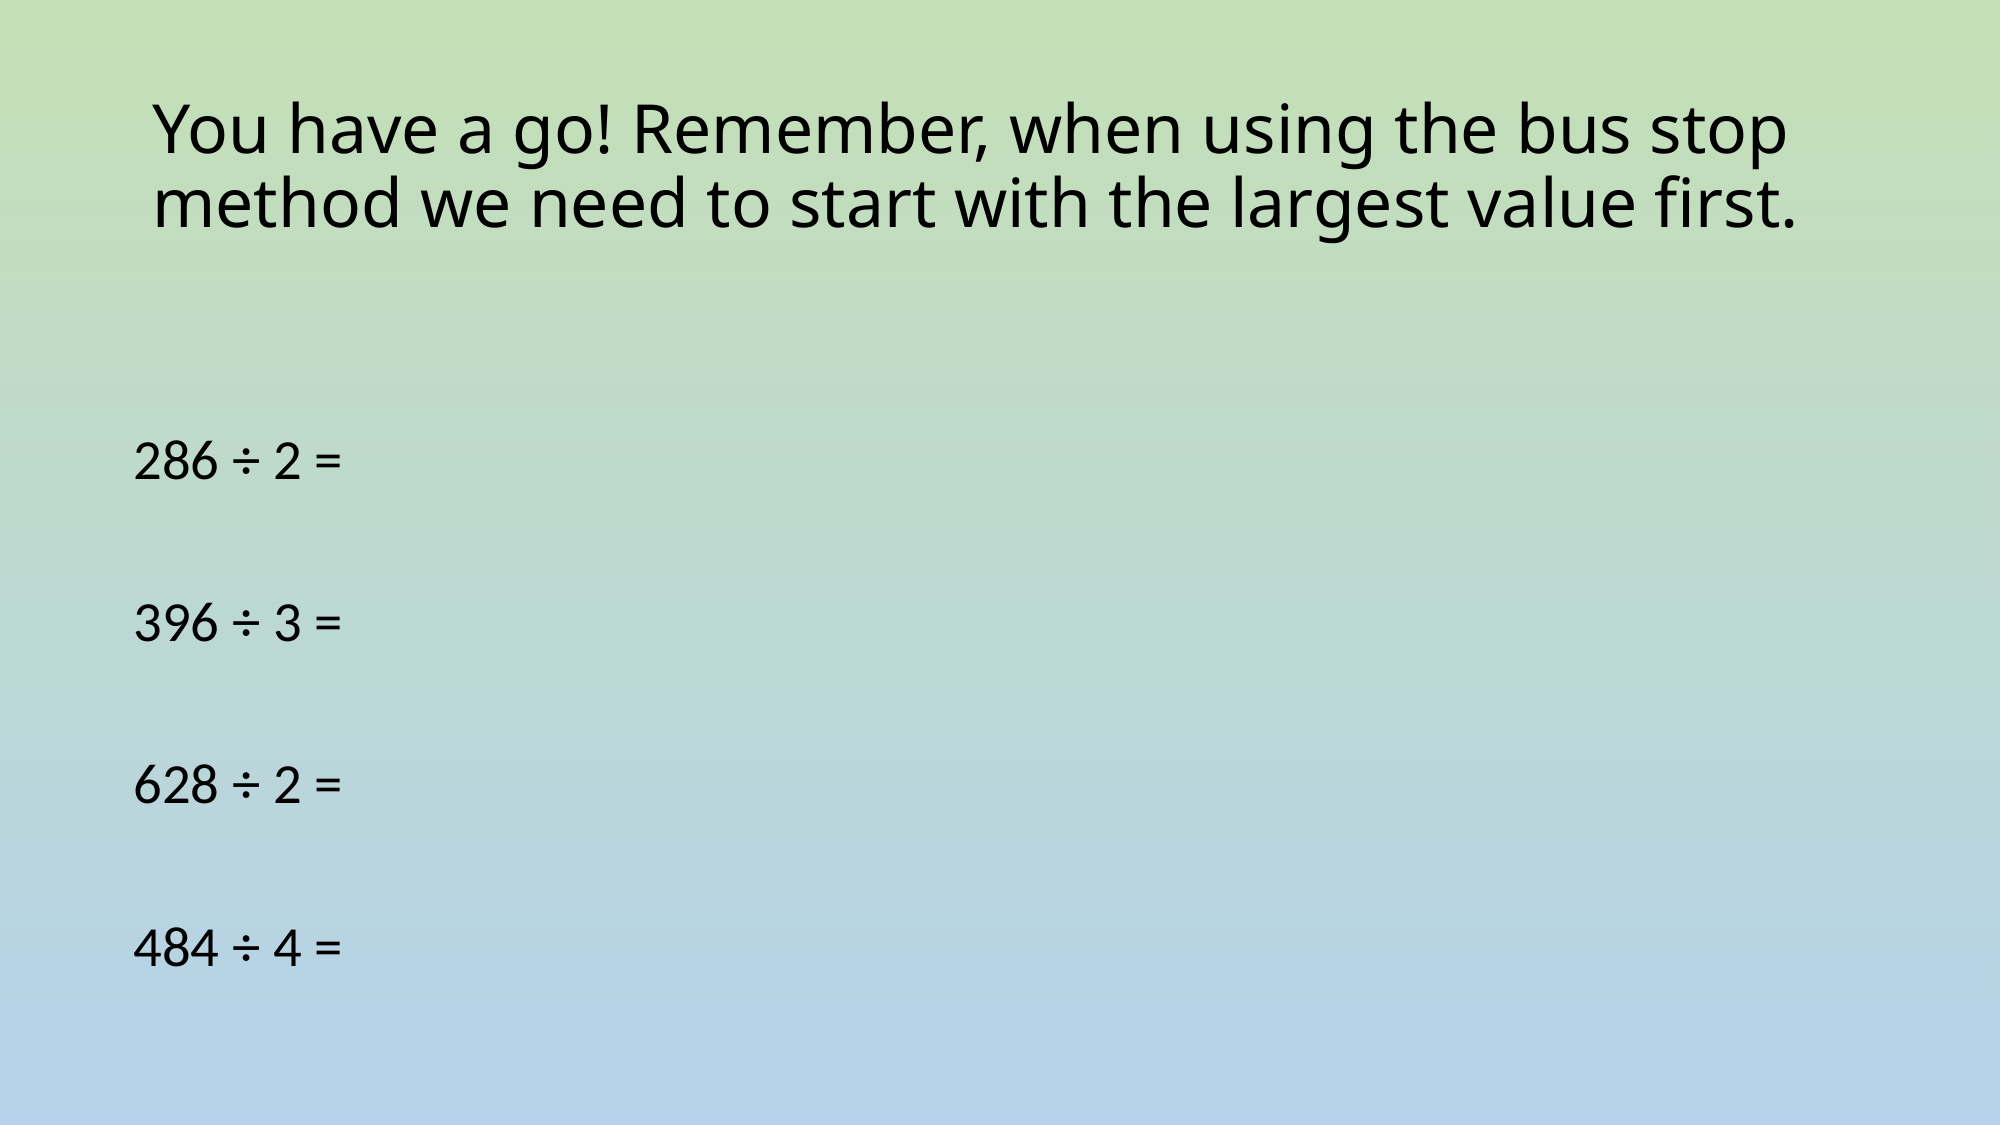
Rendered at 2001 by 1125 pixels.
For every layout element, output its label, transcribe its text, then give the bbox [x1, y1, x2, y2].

title You have a go! Remember, when using the bus stop method we need to start with the largest value first. [137, 59, 1863, 278]
list 286 ÷ 2 = 396 ÷ 3 = 628 ÷ 2 = 484 ÷ 4 = [118, 423, 1844, 990]
